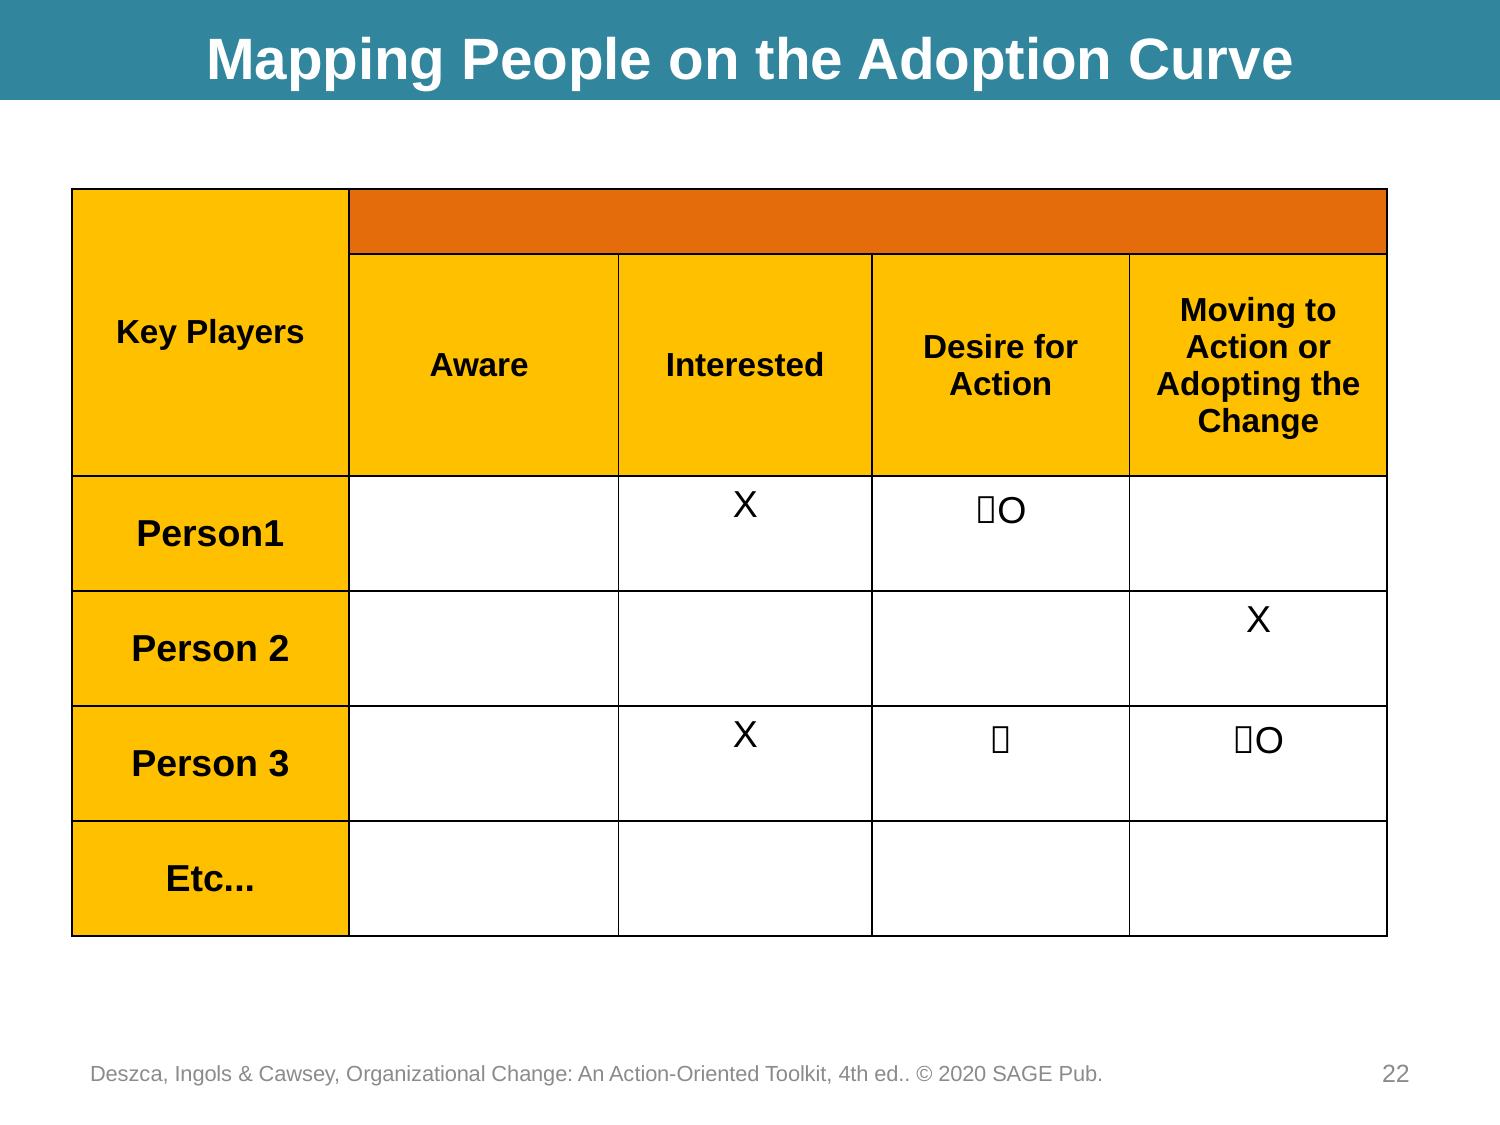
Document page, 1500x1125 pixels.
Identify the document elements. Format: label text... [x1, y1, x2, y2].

table_header [350, 190, 1386, 253]
table_cell X [1130, 592, 1386, 705]
table_cell [619, 822, 871, 935]
table_header Key Players [73, 190, 348, 475]
table_cell O [1130, 707, 1386, 820]
table_cell Desire for Action [873, 255, 1129, 475]
table_cell Person 2 [73, 592, 348, 705]
table_cell X [619, 707, 871, 820]
table_cell [873, 822, 1129, 935]
title Mapping People on the Adoption Curve [75, 12, 1426, 100]
table_cell O [873, 477, 1129, 590]
table_cell Aware [350, 255, 618, 475]
slide_number 22 [1350, 1042, 1425, 1103]
table_cell Interested [619, 255, 871, 475]
table_cell X [619, 477, 871, 590]
table_cell  [873, 707, 1129, 820]
table_cell [1130, 477, 1386, 590]
table_cell Etc... [73, 822, 348, 935]
footer Deszca, Ingols & Cawsey, Organizational Change: An Action-Oriented Toolkit, 4th ed.. © 2020 SAGE Pub. [75, 1042, 1313, 1103]
table_cell [350, 822, 618, 935]
table_cell Moving to Action or Adopting the Change [1130, 255, 1386, 475]
table_cell [1130, 822, 1386, 935]
table_cell Person1 [73, 477, 348, 590]
table_cell [350, 707, 618, 820]
table_cell Person 3 [73, 707, 348, 820]
table_cell [873, 592, 1129, 705]
table_cell [350, 477, 618, 590]
table_cell [619, 592, 871, 705]
table_cell [350, 592, 618, 705]
